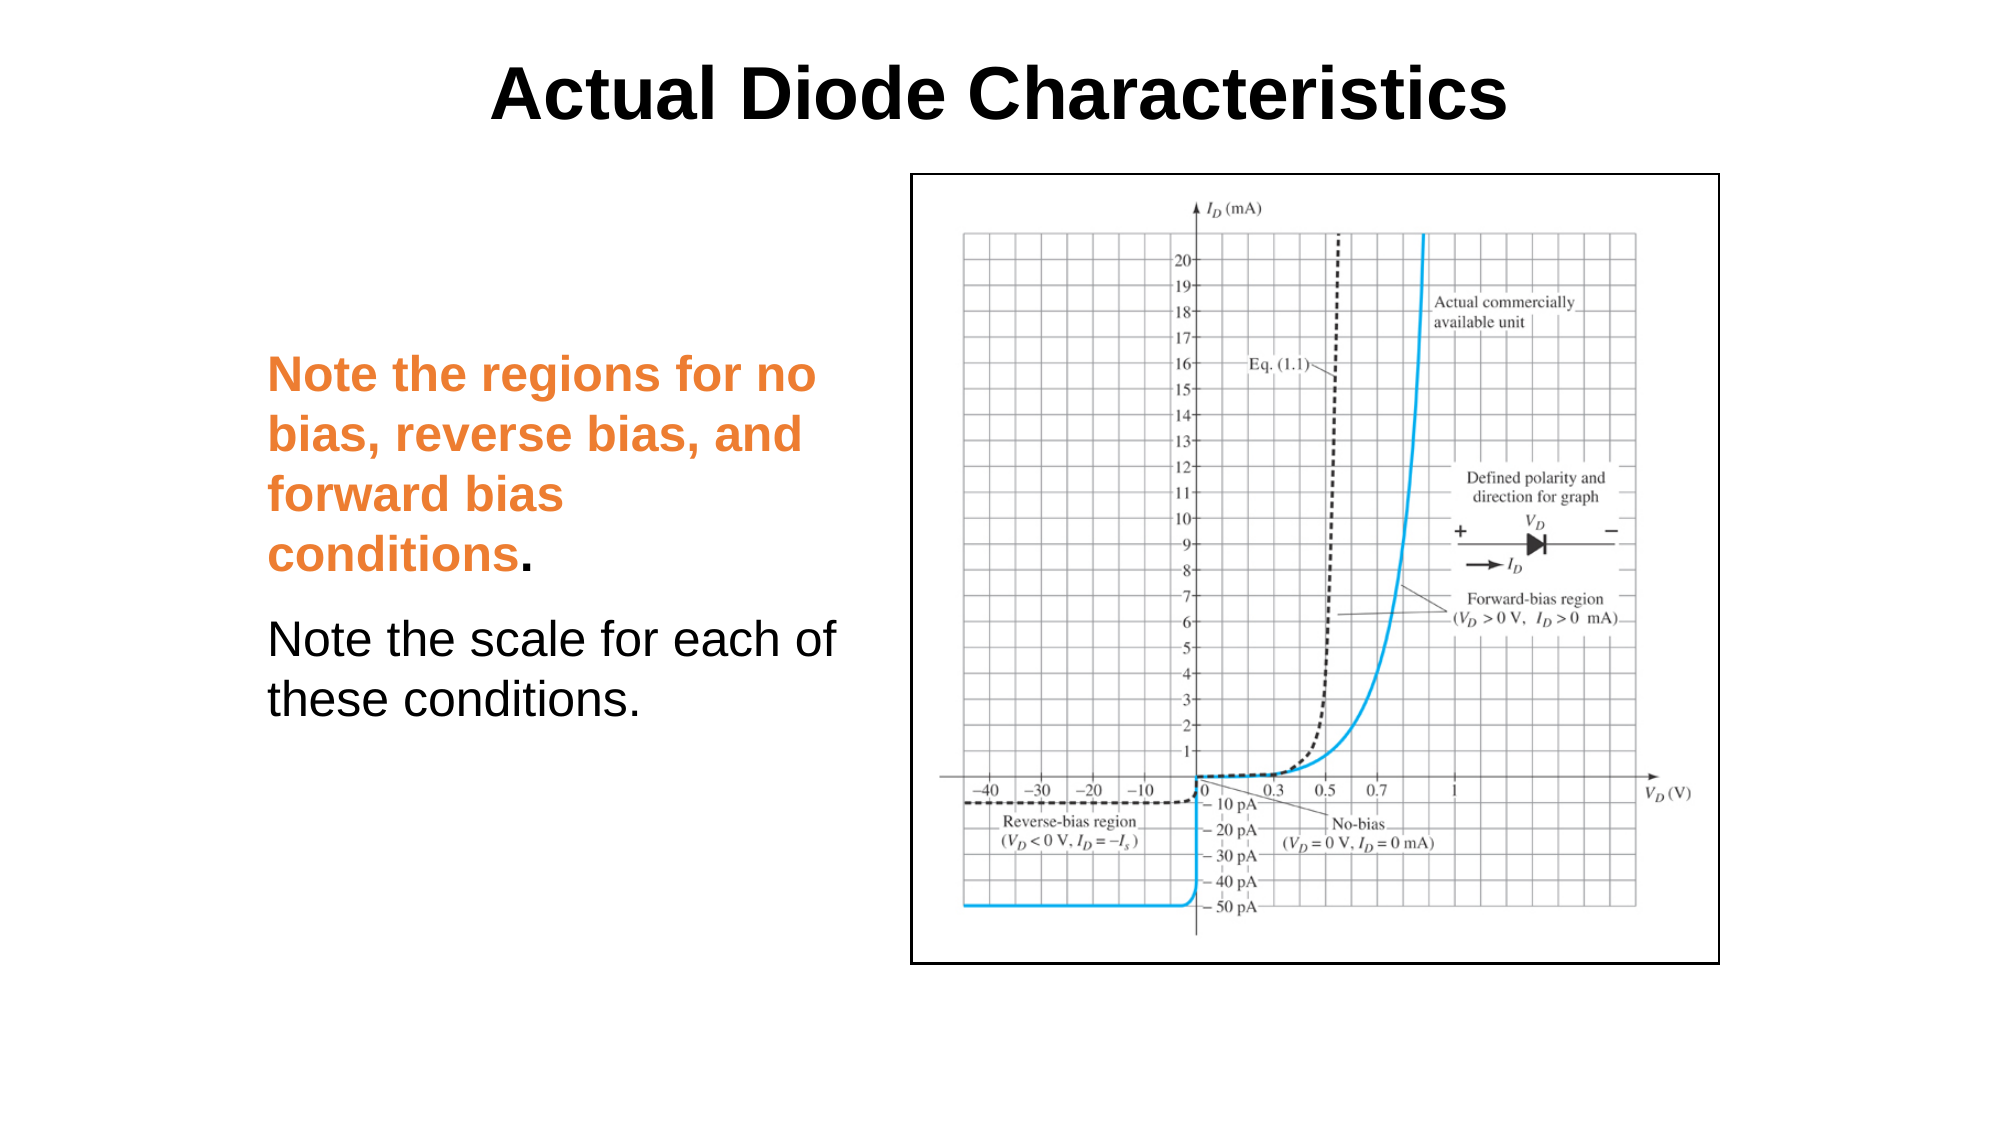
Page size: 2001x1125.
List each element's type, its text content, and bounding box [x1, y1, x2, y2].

picture [912, 174, 1718, 963]
text_box Actual Diode Characteristics [436, 37, 1564, 143]
text_box Note the regions for no bias, reverse bias, and forward bias conditions. Note the scale for each of these conditions. [252, 333, 853, 734]
